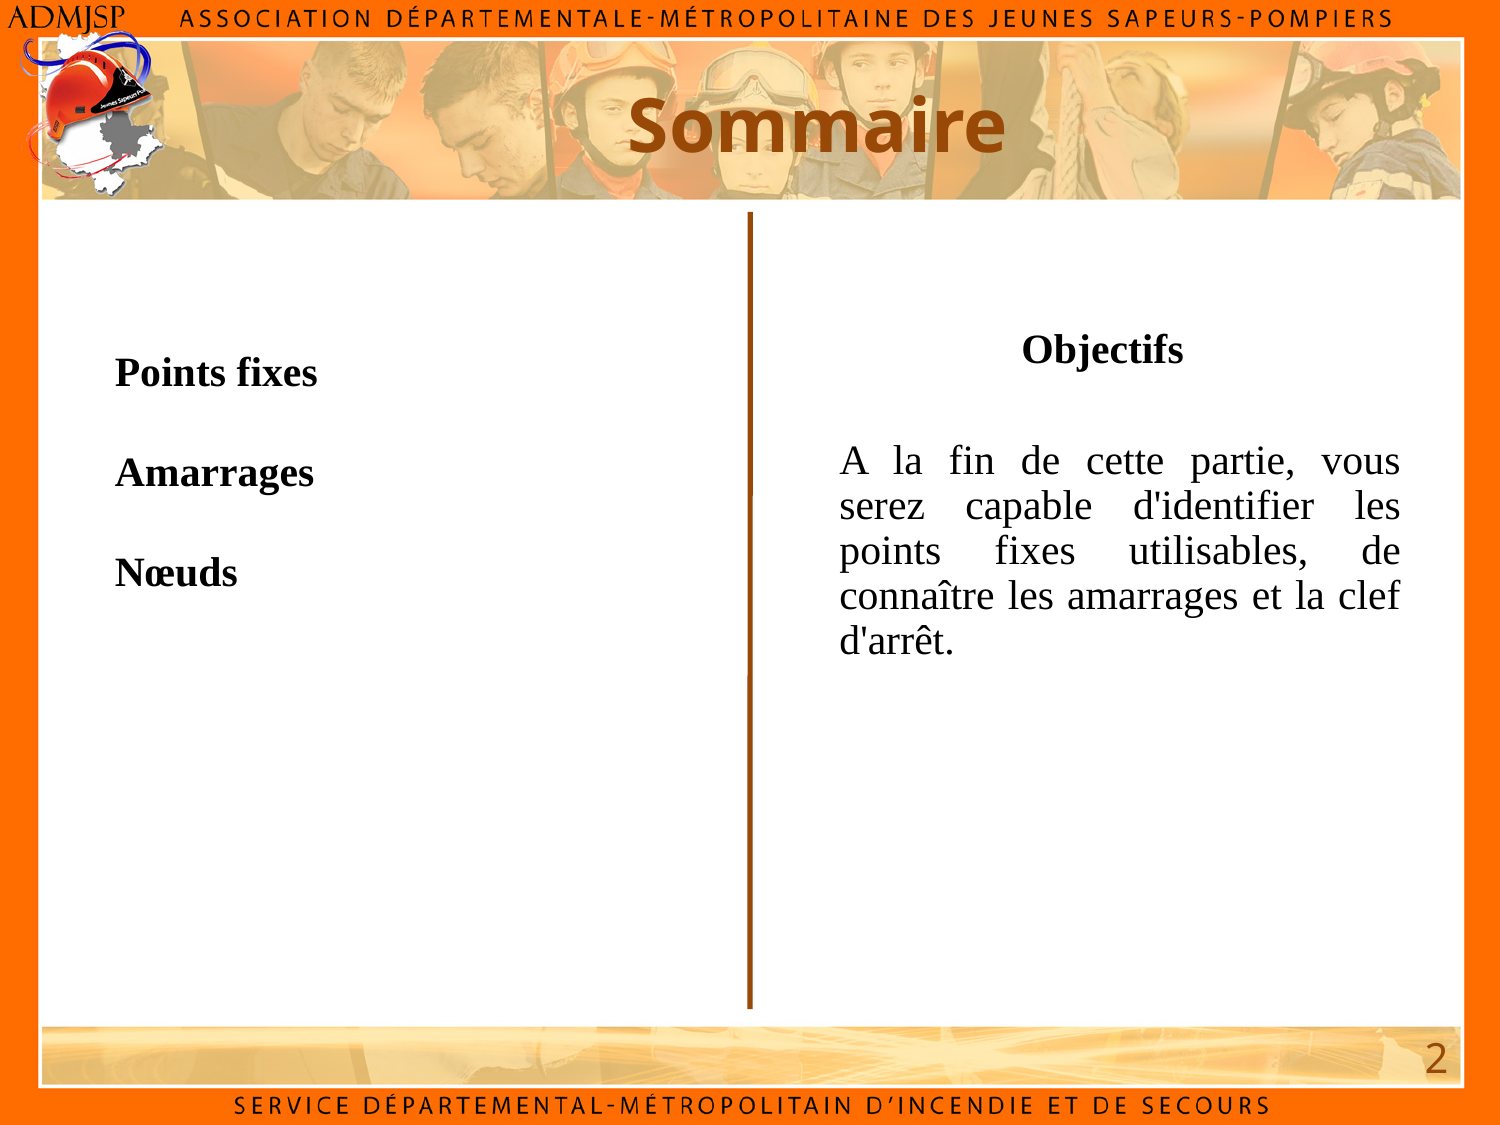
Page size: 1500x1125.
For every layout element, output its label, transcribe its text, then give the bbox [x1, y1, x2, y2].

text_box Objectifs [749, 314, 1456, 380]
title Sommaire [183, 45, 1454, 200]
text_box 2 [1113, 1029, 1464, 1090]
text_box Points fixes Amarrages Nœuds [99, 337, 663, 603]
text_box A la fin de cette partie, vous serez capable d'identifier les points fixes utilisables, de connaître les amarrages et la clef d'arrêt. [789, 431, 1417, 672]
picture [0, 0, 1500, 1125]
